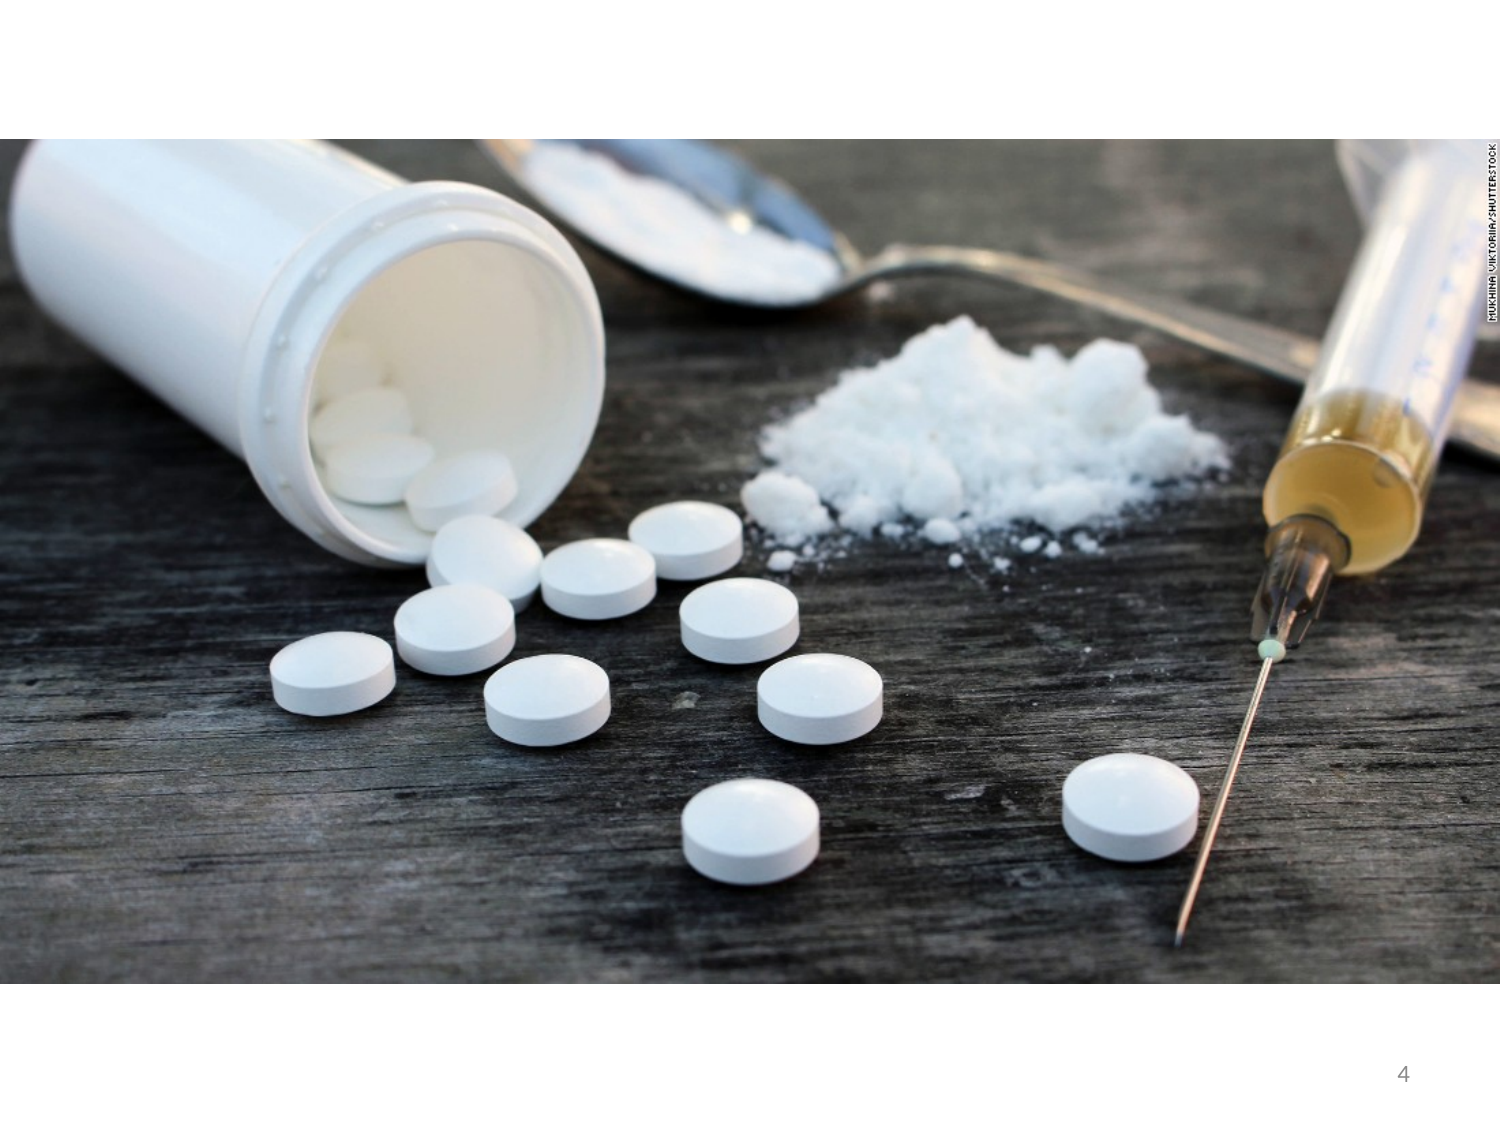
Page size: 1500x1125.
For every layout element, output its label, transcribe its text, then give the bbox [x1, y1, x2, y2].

picture [0, 139, 1500, 984]
slide_number 4 [1074, 1042, 1425, 1103]
